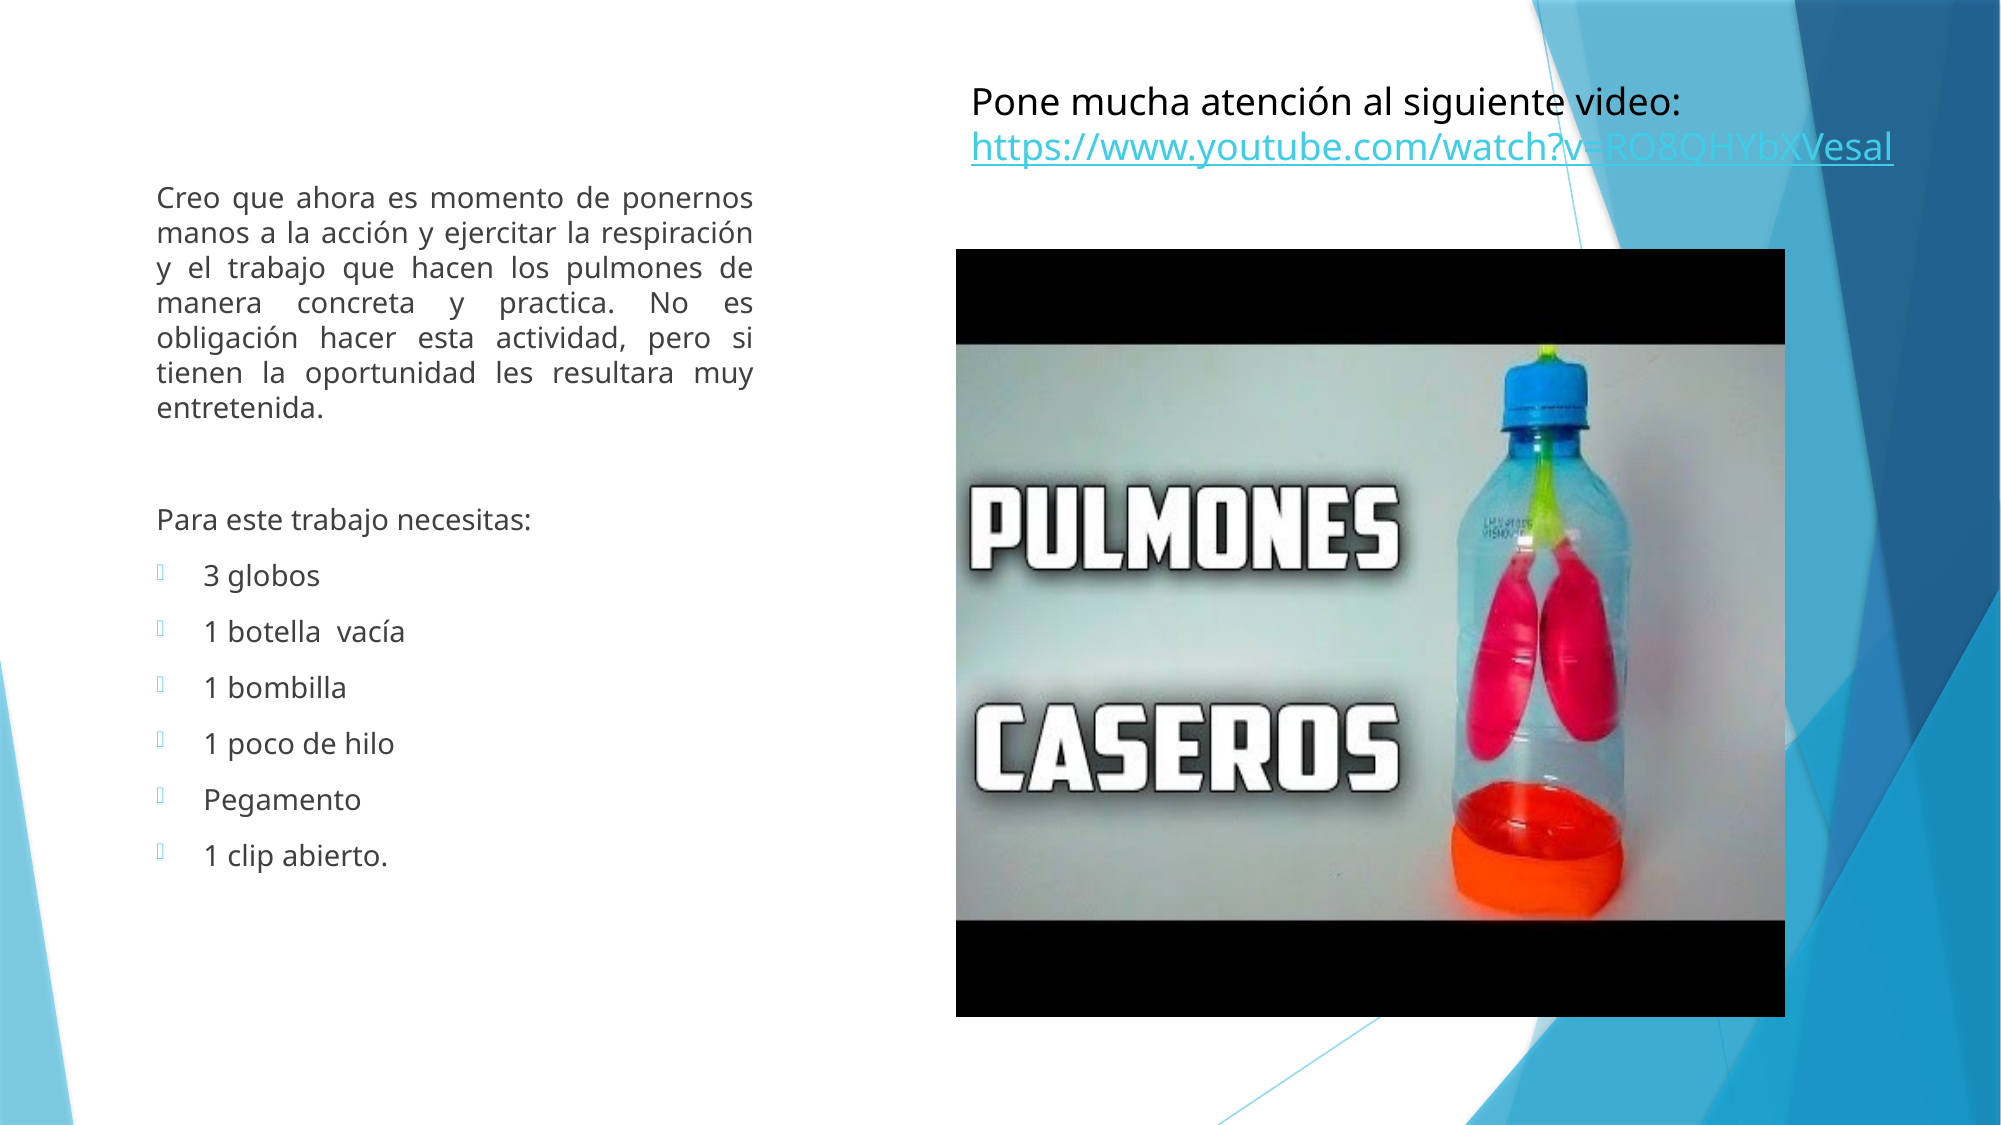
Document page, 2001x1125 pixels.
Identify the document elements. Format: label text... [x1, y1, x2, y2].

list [955, 248, 1786, 1019]
text_box Pone mucha atención al siguiente video: https://www.youtube.com/watch?v=RO8QHYbXVesal [956, 70, 1956, 227]
list Creo que ahora es momento de ponernos manos a la acción y ejercitar la respiración y el trabajo que hacen los pulmones de manera concreta y practica. No es obligación hacer esta actividad, pero si tienen la oportunidad les resultara muy entretenida. Para este trabajo necesitas: 3 globos 1 botella vacía 1 bombilla 1 poco de hilo Pegamento 1 clip abierto. [141, 171, 770, 1001]
